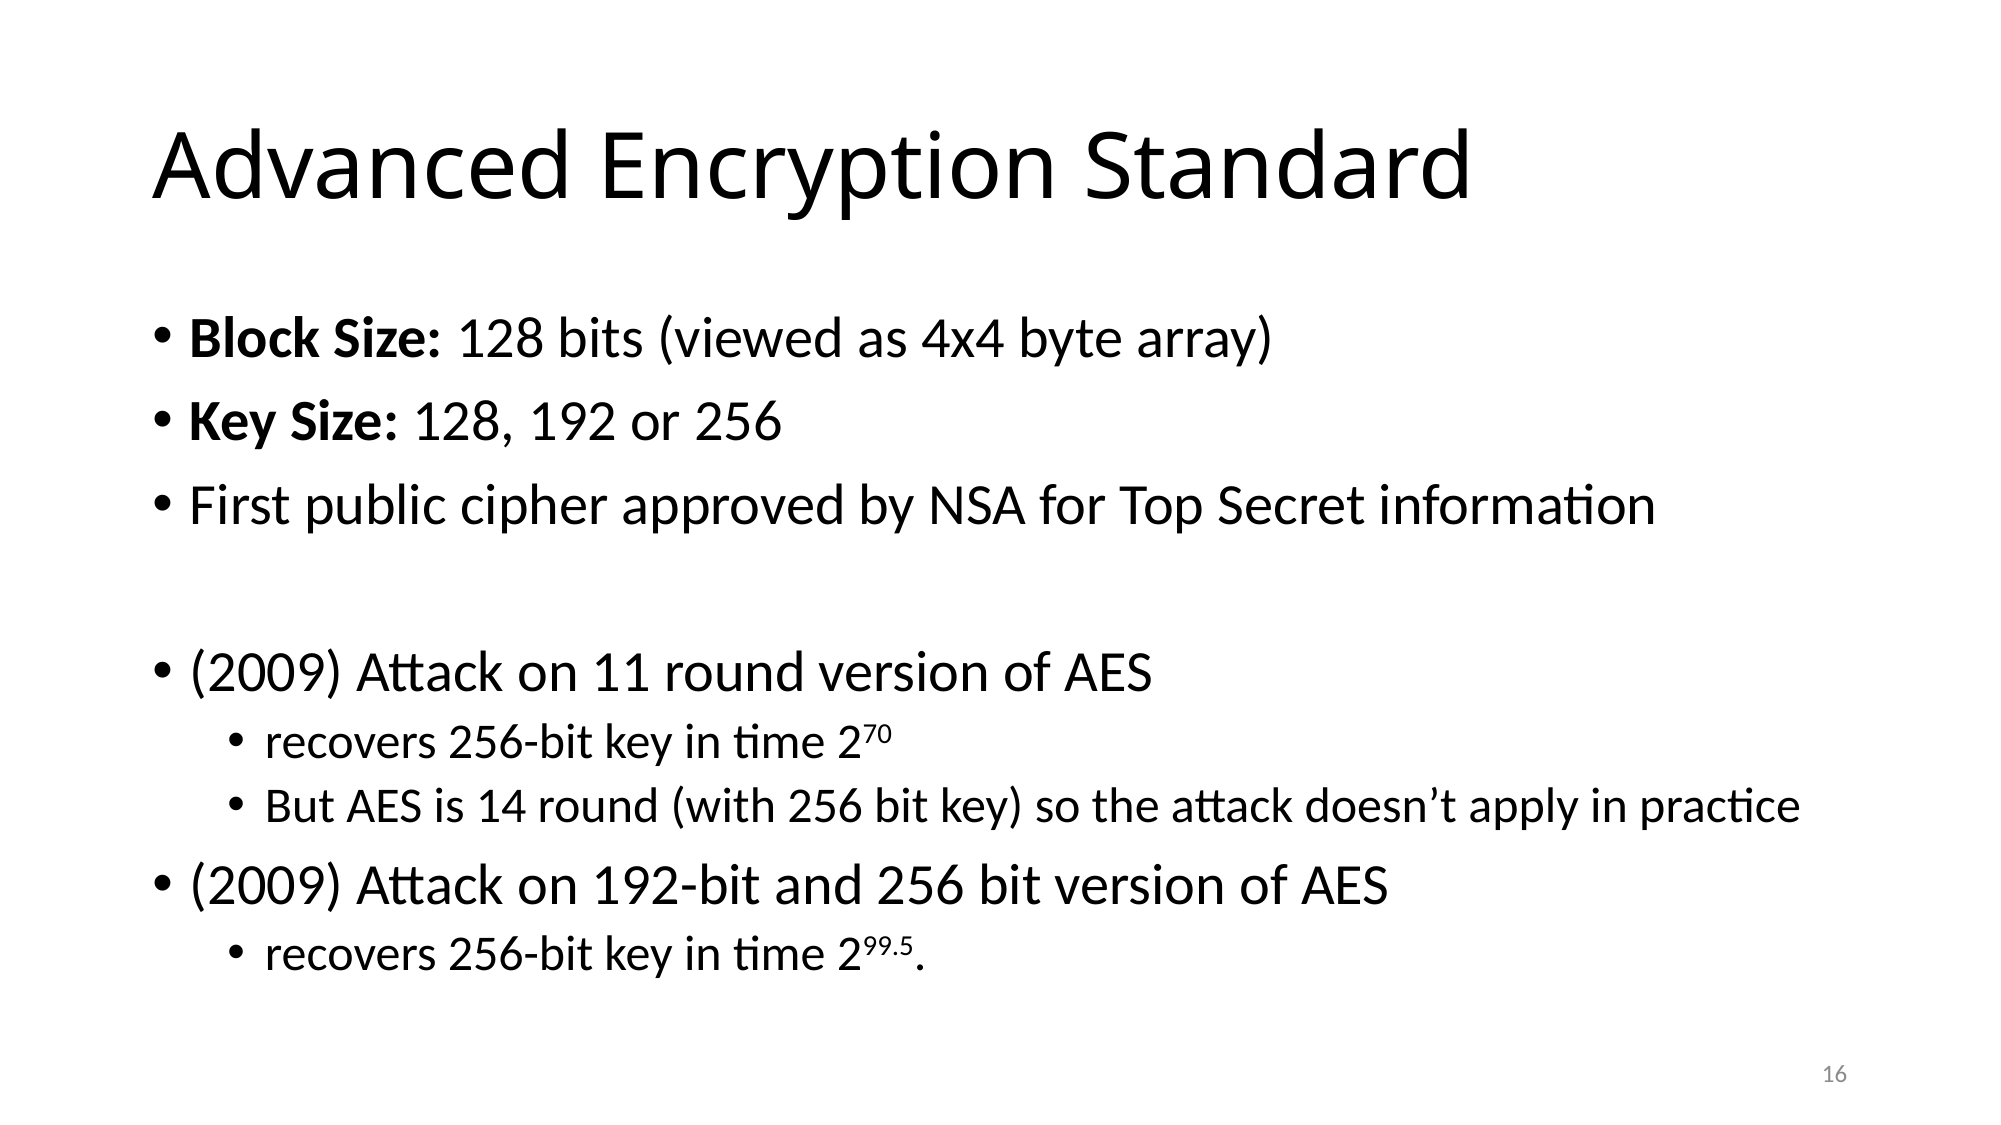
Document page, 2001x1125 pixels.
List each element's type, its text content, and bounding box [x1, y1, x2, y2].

slide_number 16 [1412, 1042, 1863, 1103]
title Advanced Encryption Standard [137, 59, 1863, 278]
list Block Size: 128 bits (viewed as 4x4 byte array) Key Size: 128, 192 or 256 First public cipher approved by NSA for Top Secret information (2009) Attack on 11 round version of AES recovers 256-bit key in time 270 But AES is 14 round (with 256 bit key) so the attack doesn’t apply in practice (2009) Attack on 192-bit and 256 bit version of AES recovers 256-bit key in time 299.5. [137, 299, 1863, 1014]
